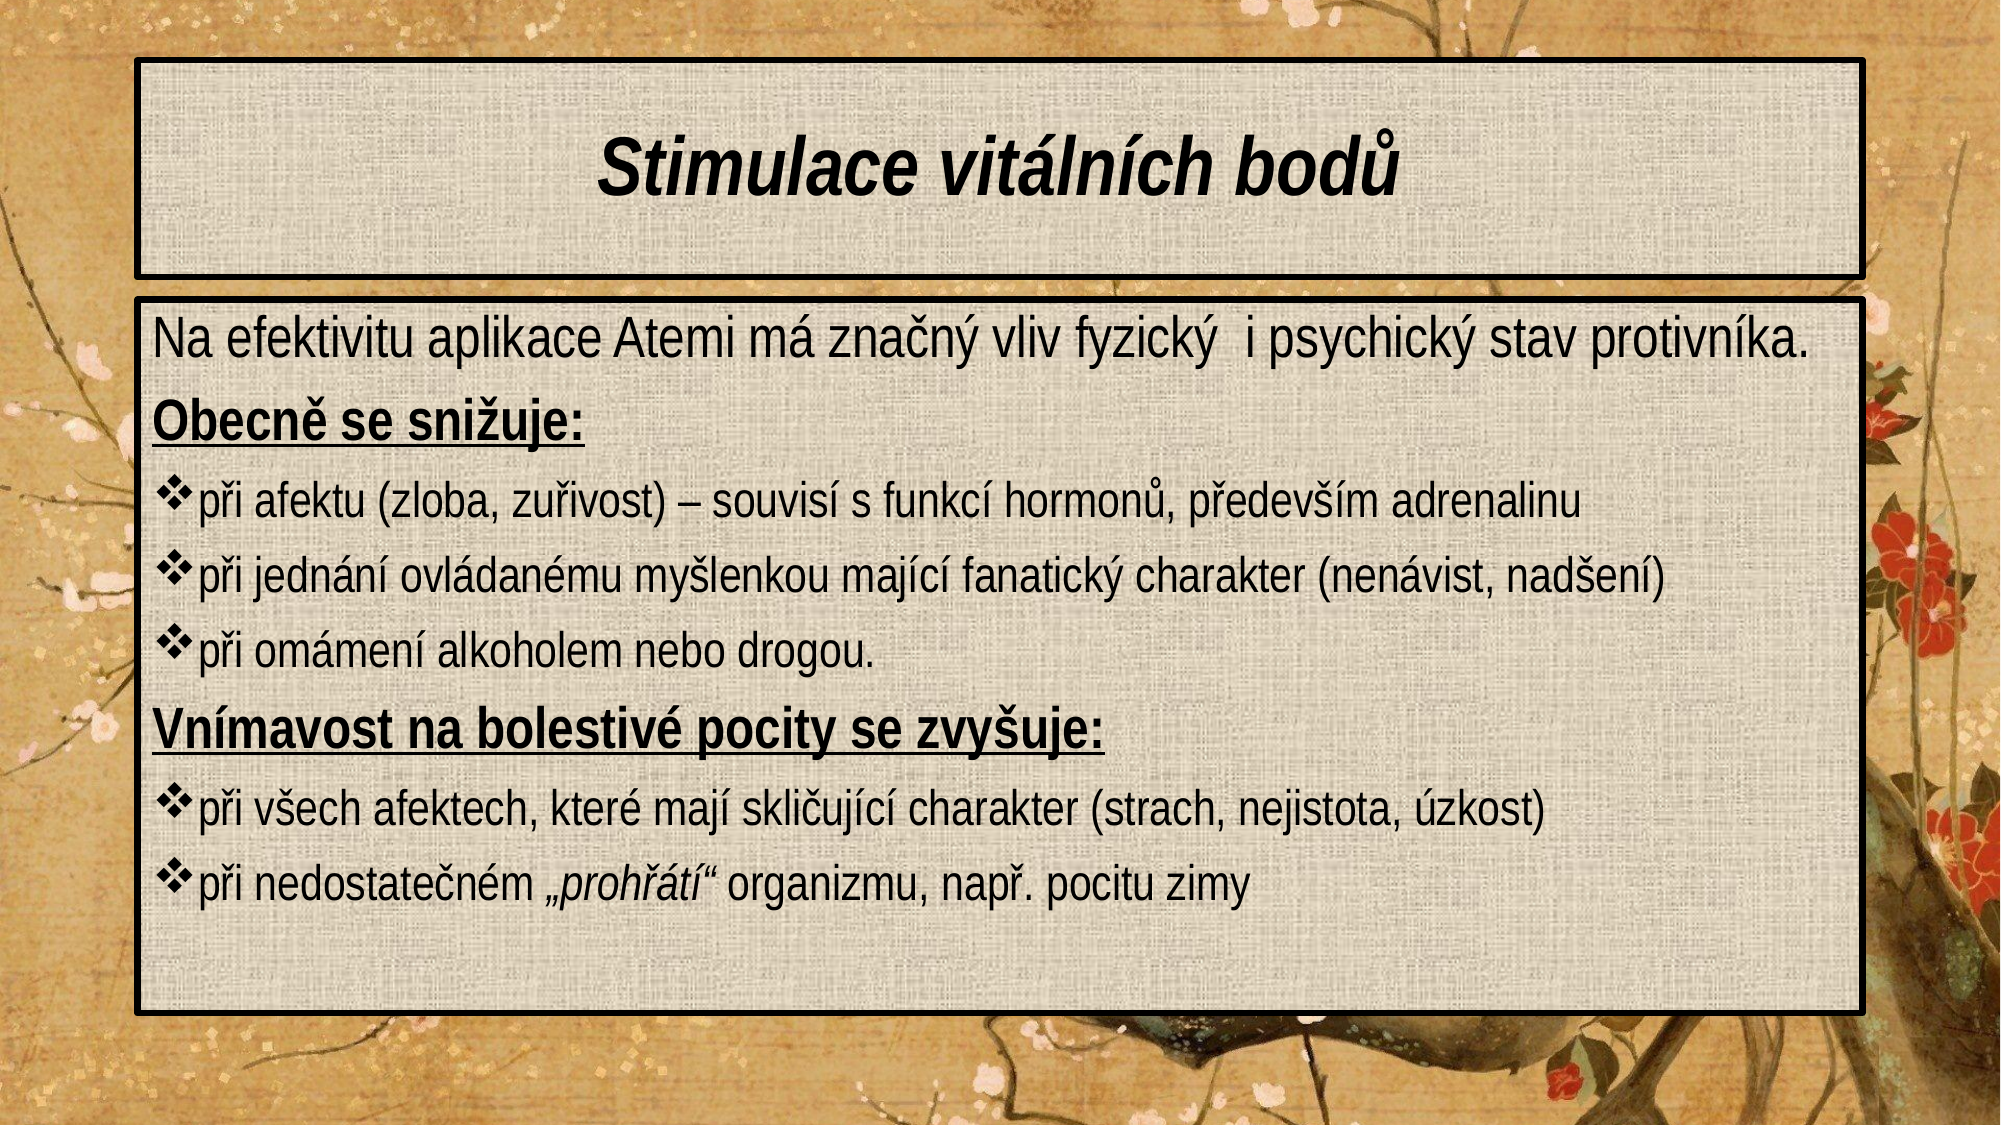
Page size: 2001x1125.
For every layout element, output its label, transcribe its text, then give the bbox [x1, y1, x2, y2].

picture [0, 0, 2001, 1125]
list Na efektivitu aplikace Atemi má značný vliv fyzický i psychický stav protivníka. Obecně se snižuje: při afektu (zloba, zuřivost) – souvisí s funkcí hormonů, především adrenalinu při jednání ovládanému myšlenkou mající fanatický charakter (nenávist, nadšení) při omámení alkoholem nebo drogou. Vnímavost na bolestivé pocity se zvyšuje: při všech afektech, které mají skličující charakter (strach, nejistota, úzkost) při nedostatečném „prohřátí“ organizmu, např. pocitu zimy [137, 299, 1863, 1014]
title Stimulace vitálních bodů [137, 59, 1863, 278]
